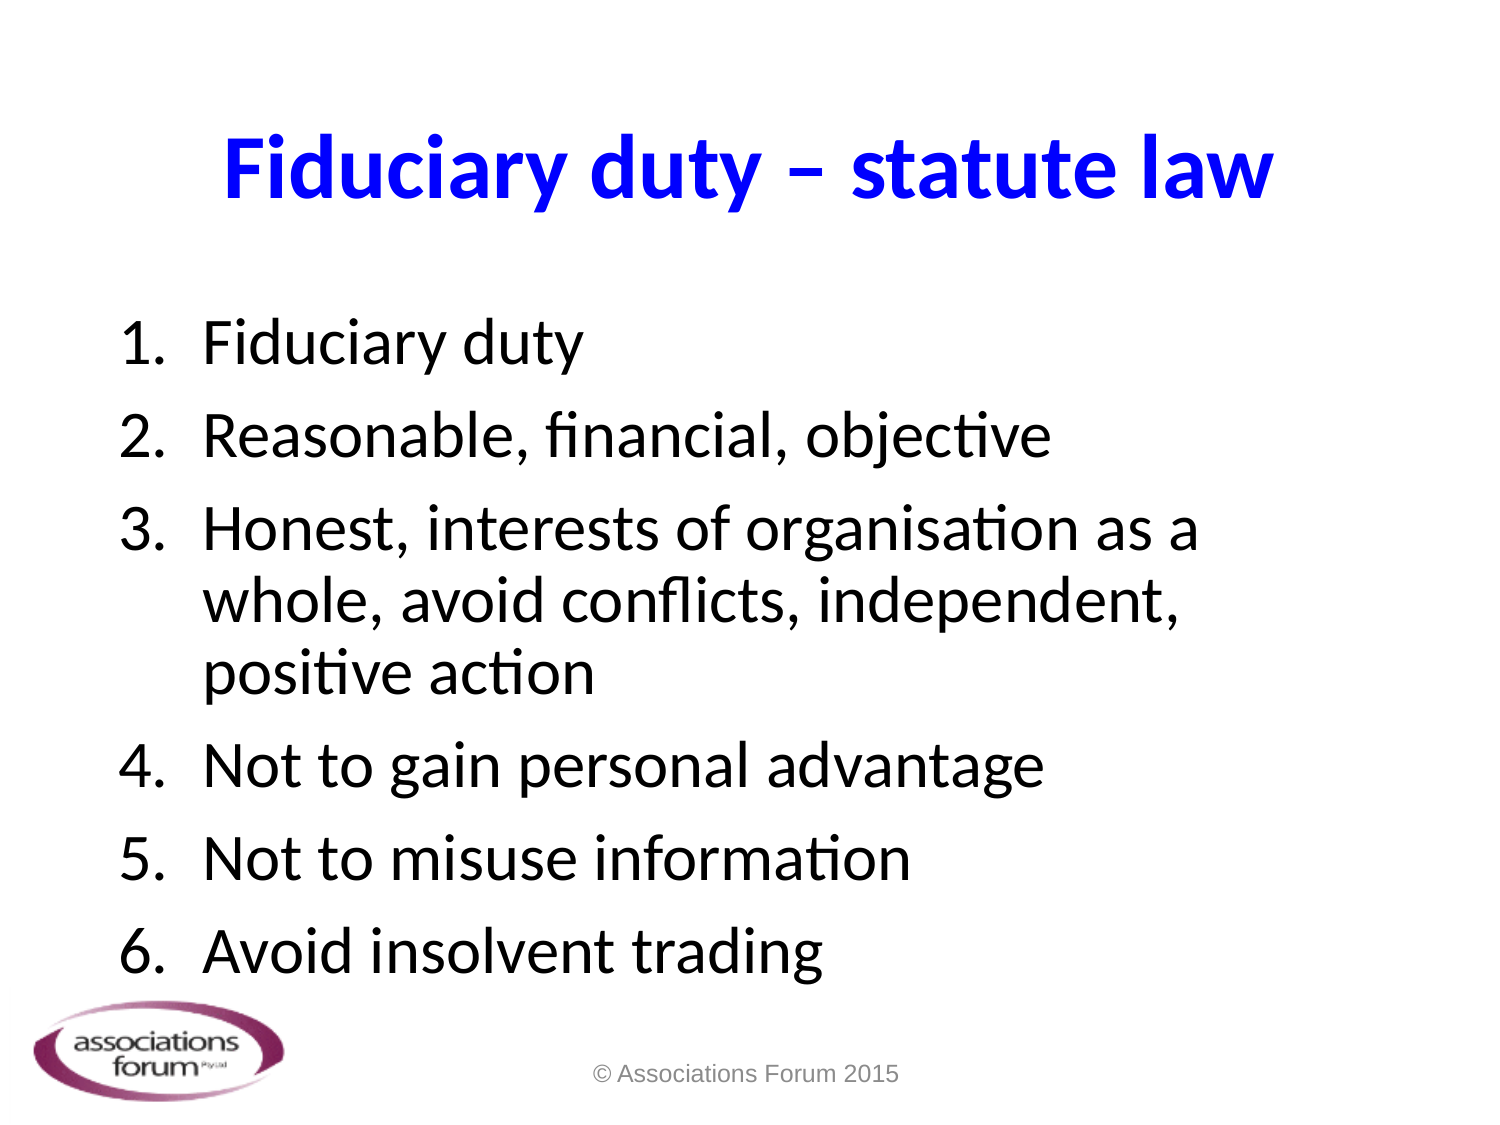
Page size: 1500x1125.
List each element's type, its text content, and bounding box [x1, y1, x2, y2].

footer © Associations Forum 2015 [496, 1042, 1004, 1103]
picture [9, 987, 313, 1124]
title Fiduciary duty – statute law [103, 59, 1397, 278]
list Fiduciary duty Reasonable, financial, objective Honest, interests of organisation as a whole, avoid conflicts, independent, positive action Not to gain personal advantage Not to misuse information Avoid insolvent trading [103, 299, 1397, 1014]
